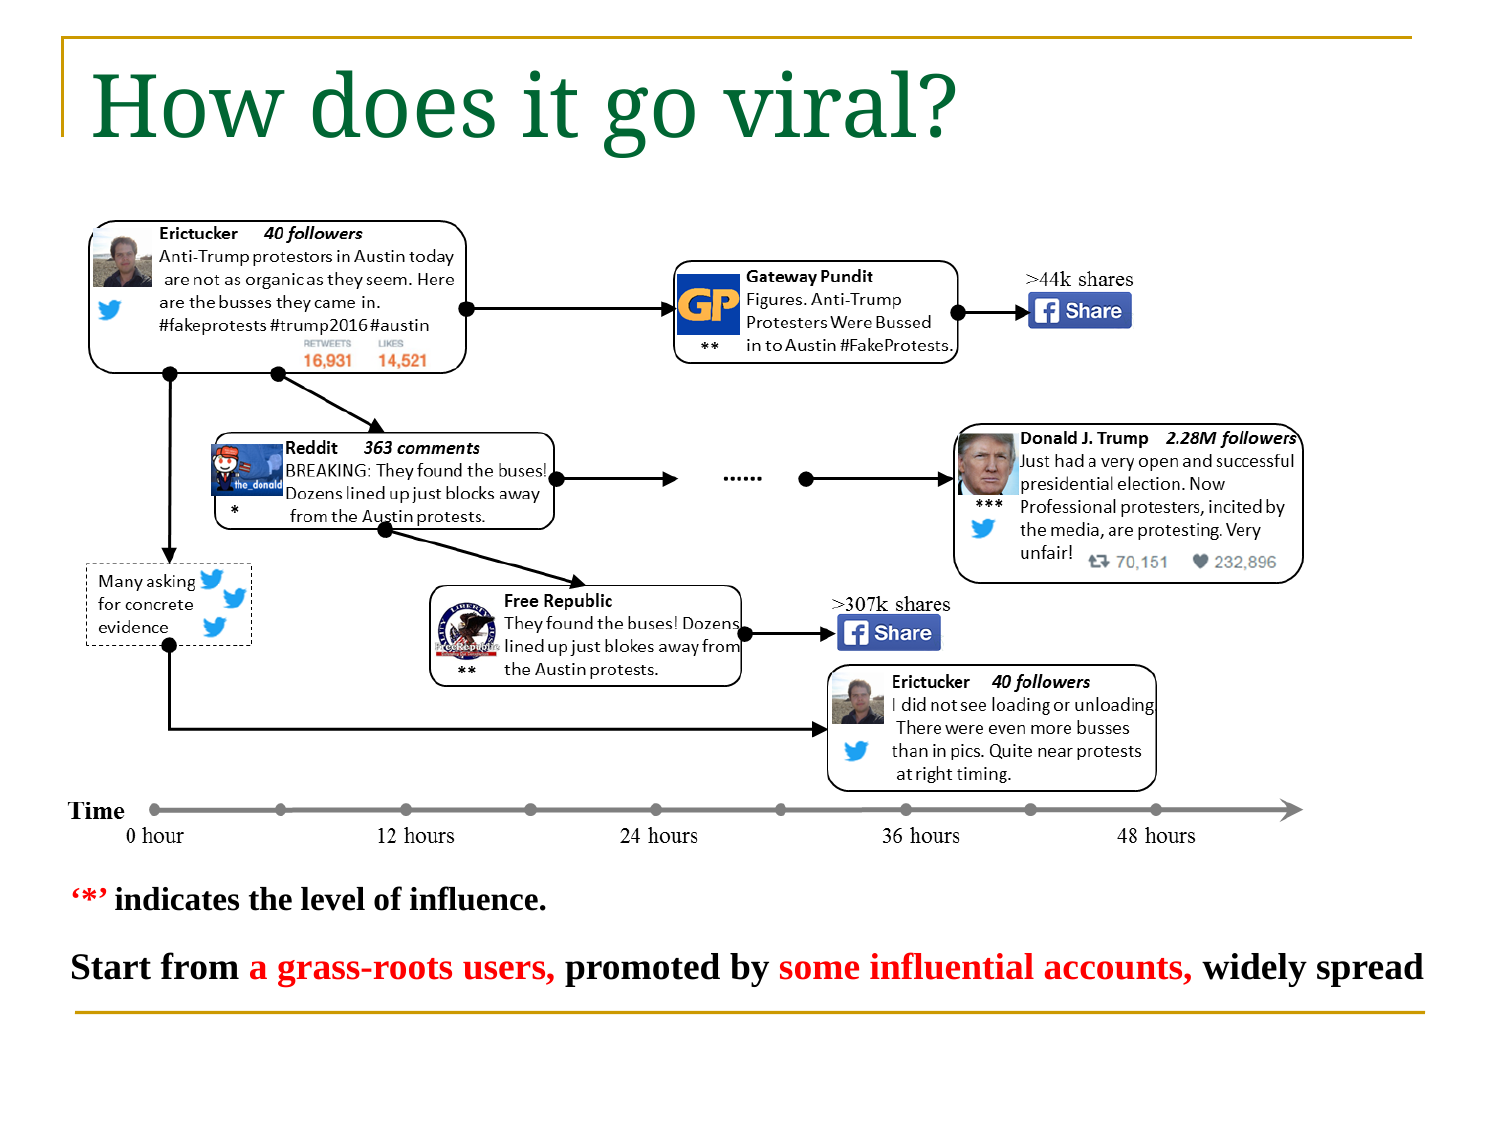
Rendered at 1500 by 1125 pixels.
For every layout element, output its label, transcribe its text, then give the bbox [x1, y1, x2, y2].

text_box ‘*’ indicates the level of influence. Start from a grass-roots users, promoted by some influential accounts, widely spread [62, 869, 1436, 995]
title How does it go viral? [75, 42, 1425, 182]
picture [64, 216, 1308, 847]
